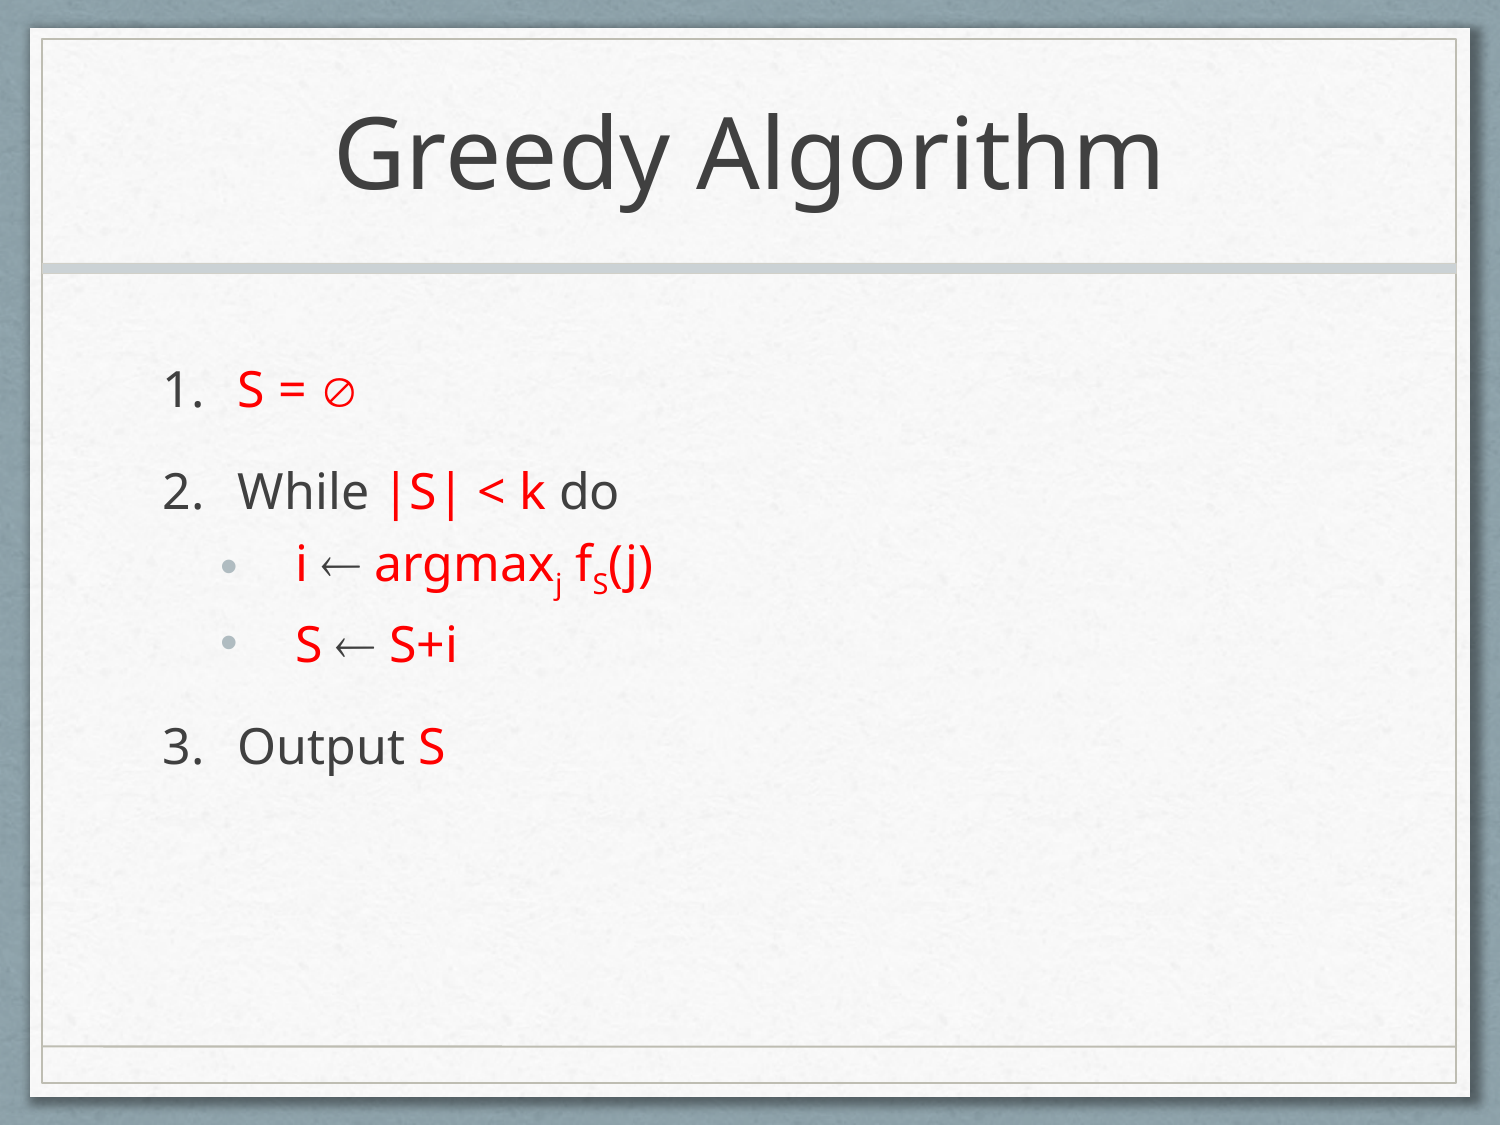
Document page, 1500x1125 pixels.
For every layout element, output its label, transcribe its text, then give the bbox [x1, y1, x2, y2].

list S =  While |S| < k do i  argmaxj fS(j) S  S+i Output S [147, 350, 1353, 995]
title Greedy Algorithm [147, 40, 1353, 260]
picture [30, 28, 1470, 1097]
